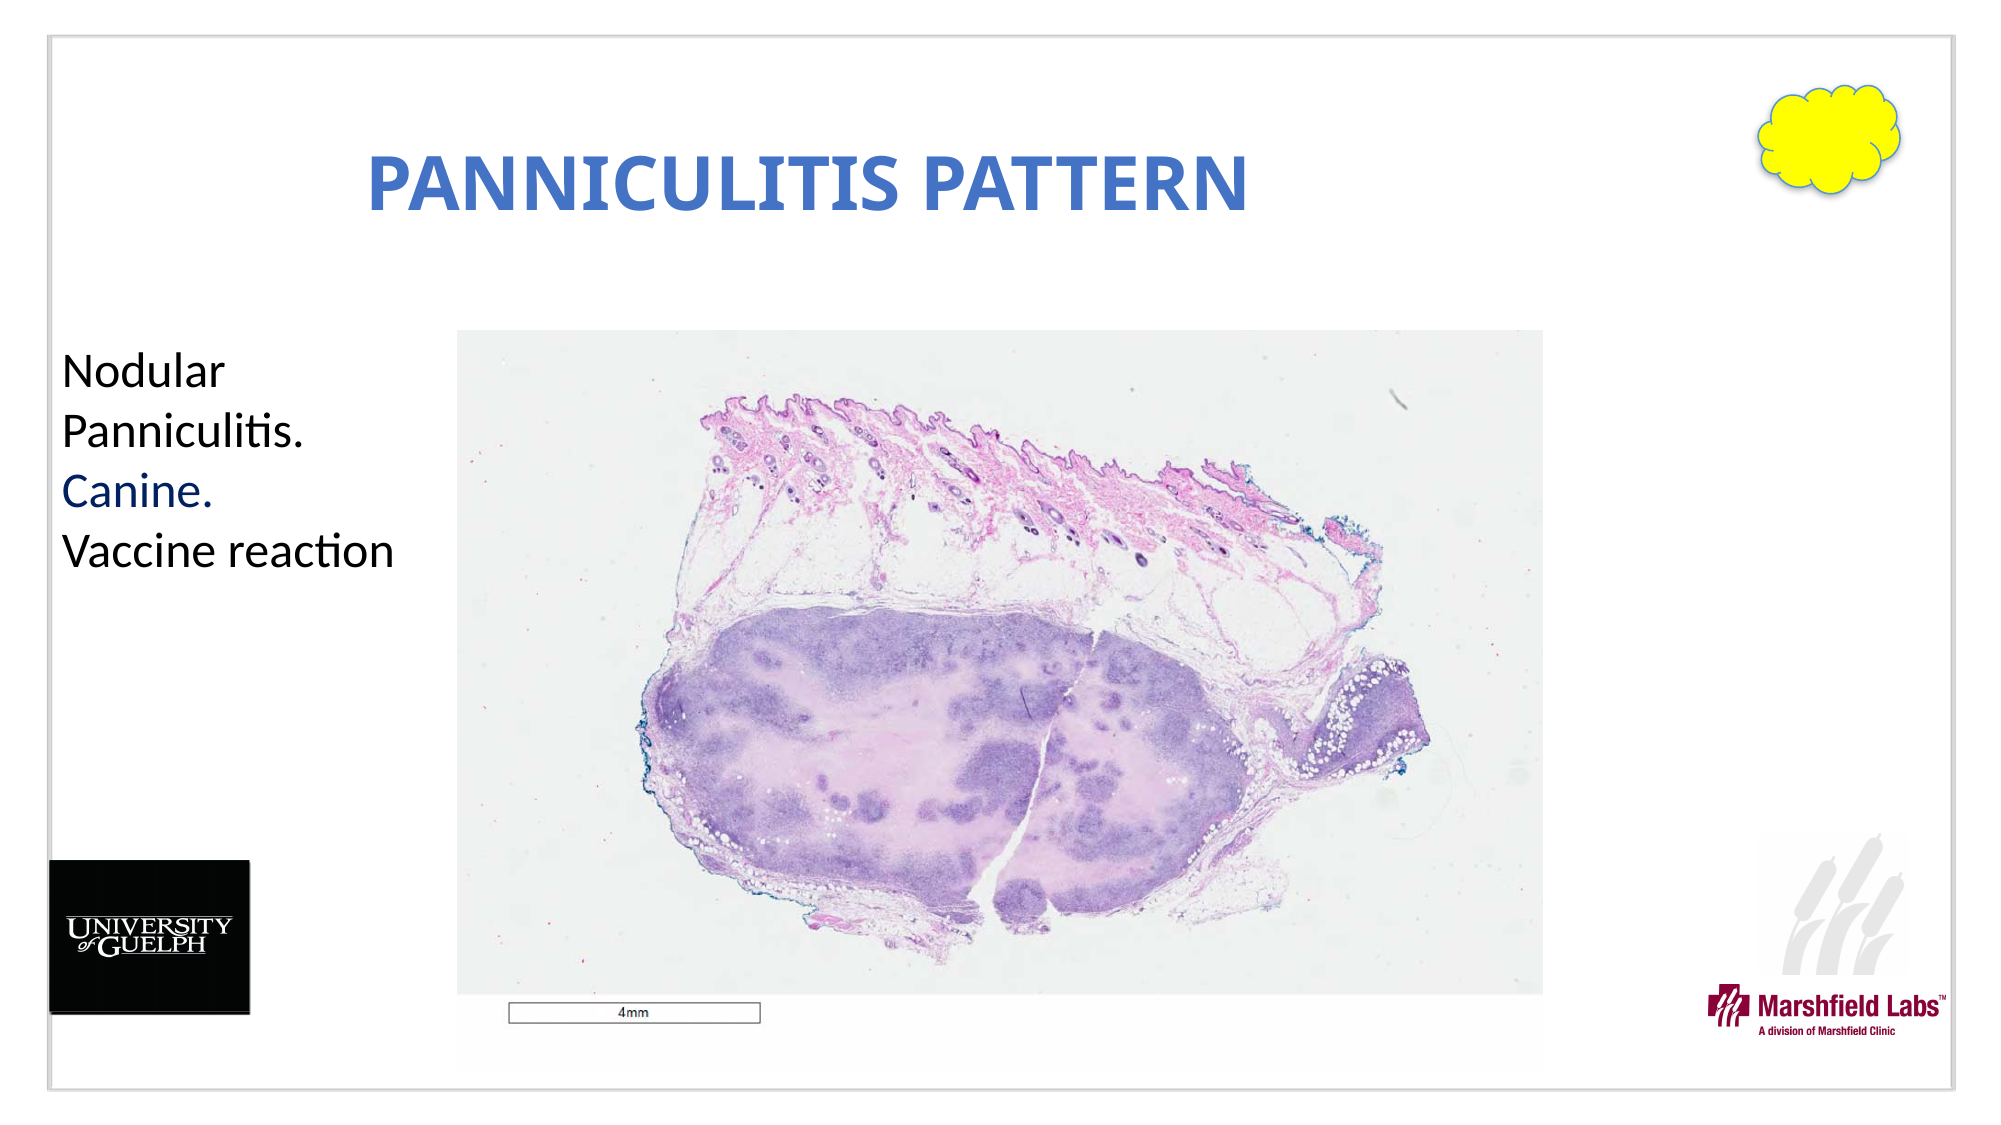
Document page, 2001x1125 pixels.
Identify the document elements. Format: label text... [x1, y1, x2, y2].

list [457, 330, 1544, 1074]
text_box Nodular Panniculitis. Canine. Vaccine reaction [47, 330, 455, 586]
picture [49, 860, 267, 1012]
text_box [1757, 84, 1901, 195]
picture [1757, 833, 1909, 976]
title Panniculitis Pattern [350, 45, 1900, 233]
picture [1708, 984, 1947, 1035]
